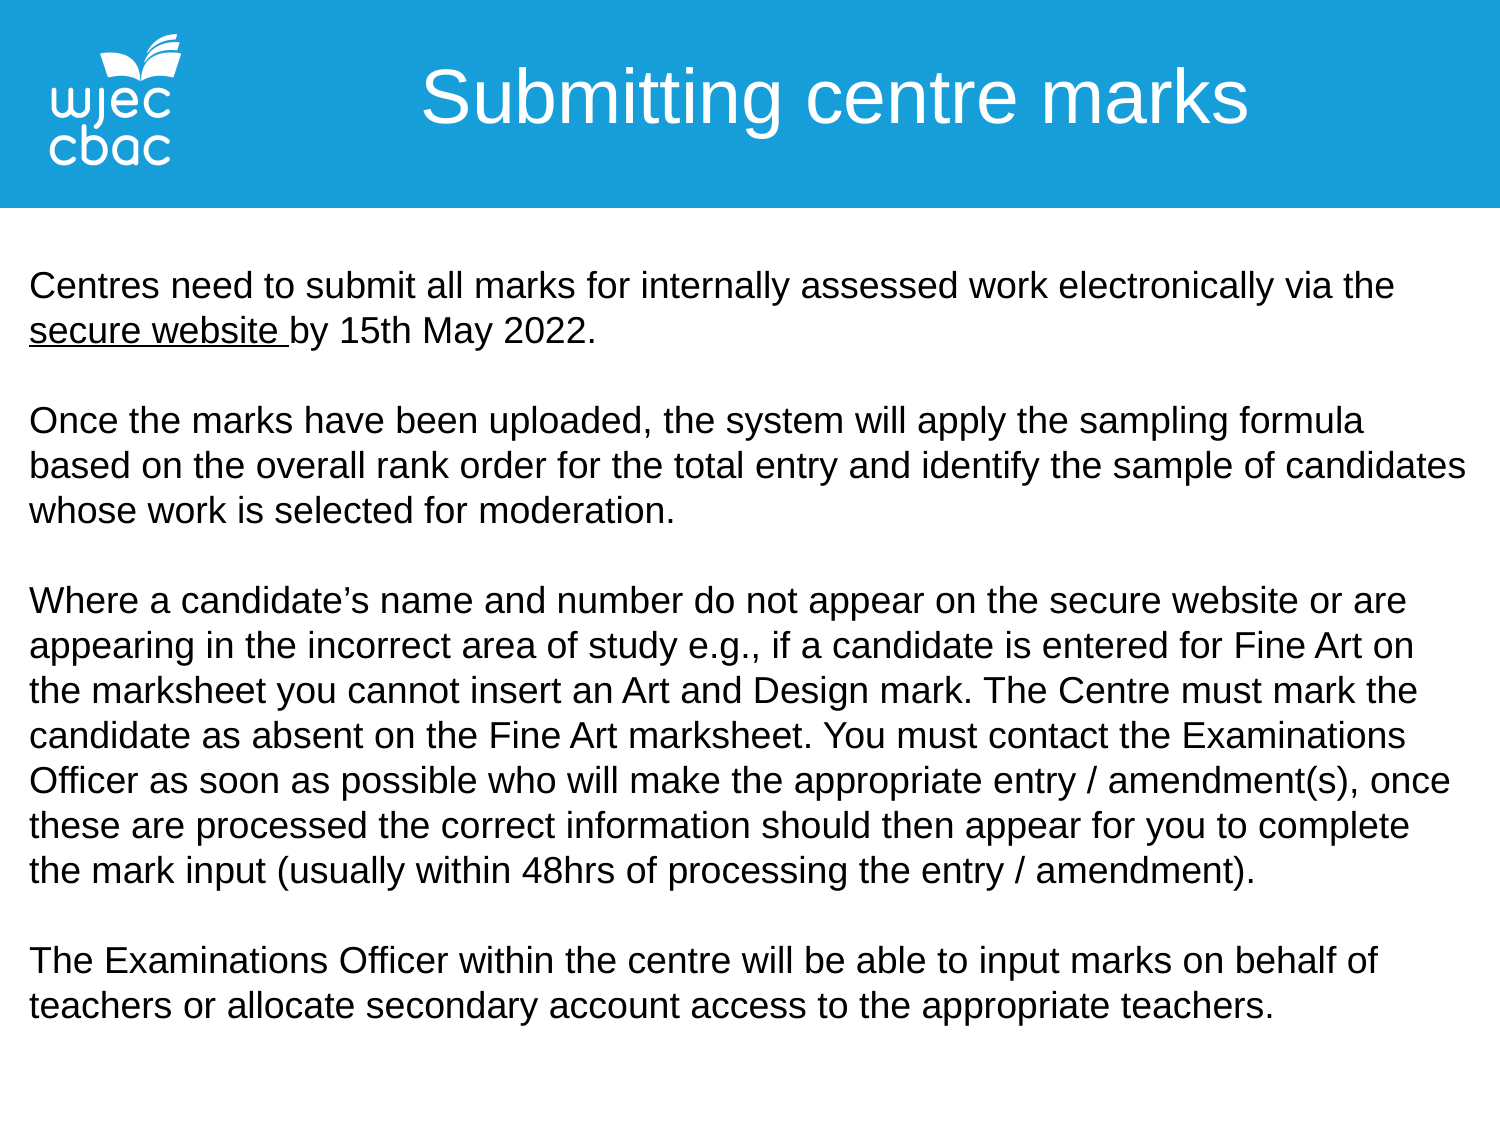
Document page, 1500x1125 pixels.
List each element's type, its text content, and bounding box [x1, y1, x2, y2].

text_box Centres need to submit all marks for internally assessed work electronically via the secure website by 15th May 2022. Once the marks have been uploaded, the system will apply the sampling formula based on the overall rank order for the total entry and identify the sample of candidates whose work is selected for moderation. Where a candidate’s name and number do not appear on the secure website or are appearing in the incorrect area of study e.g., if a candidate is entered for Fine Art on the marksheet you cannot insert an Art and Design mark. The Centre must mark the candidate as absent on the Fine Art marksheet. You must contact the Examinations Officer as soon as possible who will make the appropriate entry / amendment(s), once these are processed the correct information should then appear for you to complete the mark input (usually within 48hrs of processing the entry / amendment). The Examinations Officer within the centre will be able to input marks on behalf of teachers or allocate secondary account access to the appropriate teachers. [14, 253, 1486, 1034]
text_box Submitting centre marks [204, 0, 1468, 147]
picture [0, 0, 1500, 208]
